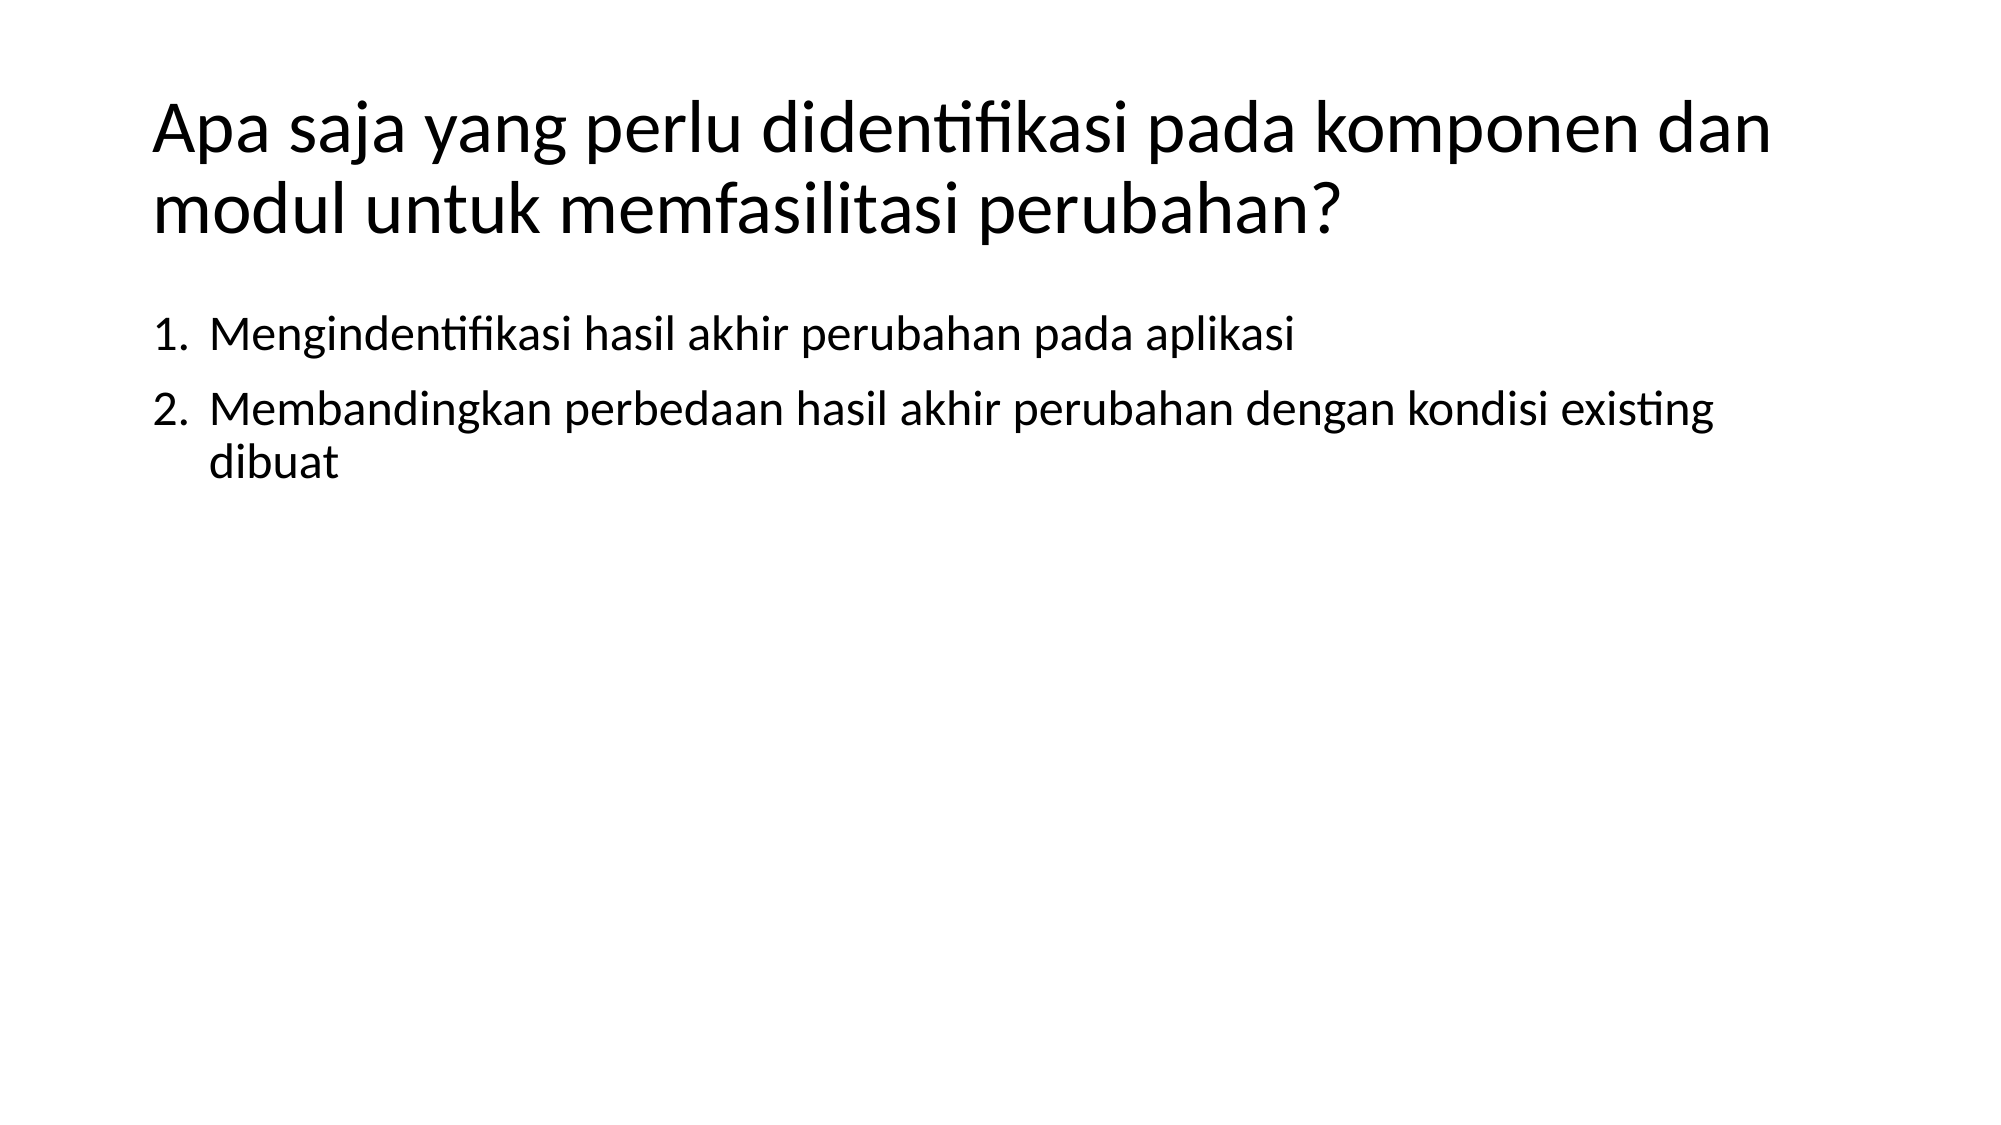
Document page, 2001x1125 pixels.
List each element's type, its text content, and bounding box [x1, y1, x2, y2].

list Mengindentifikasi hasil akhir perubahan pada aplikasi Membandingkan perbedaan hasil akhir perubahan dengan kondisi existing dibuat [137, 299, 1863, 1014]
title Apa saja yang perlu didentifikasi pada komponen dan modul untuk memfasilitasi perubahan? [137, 59, 1863, 278]
